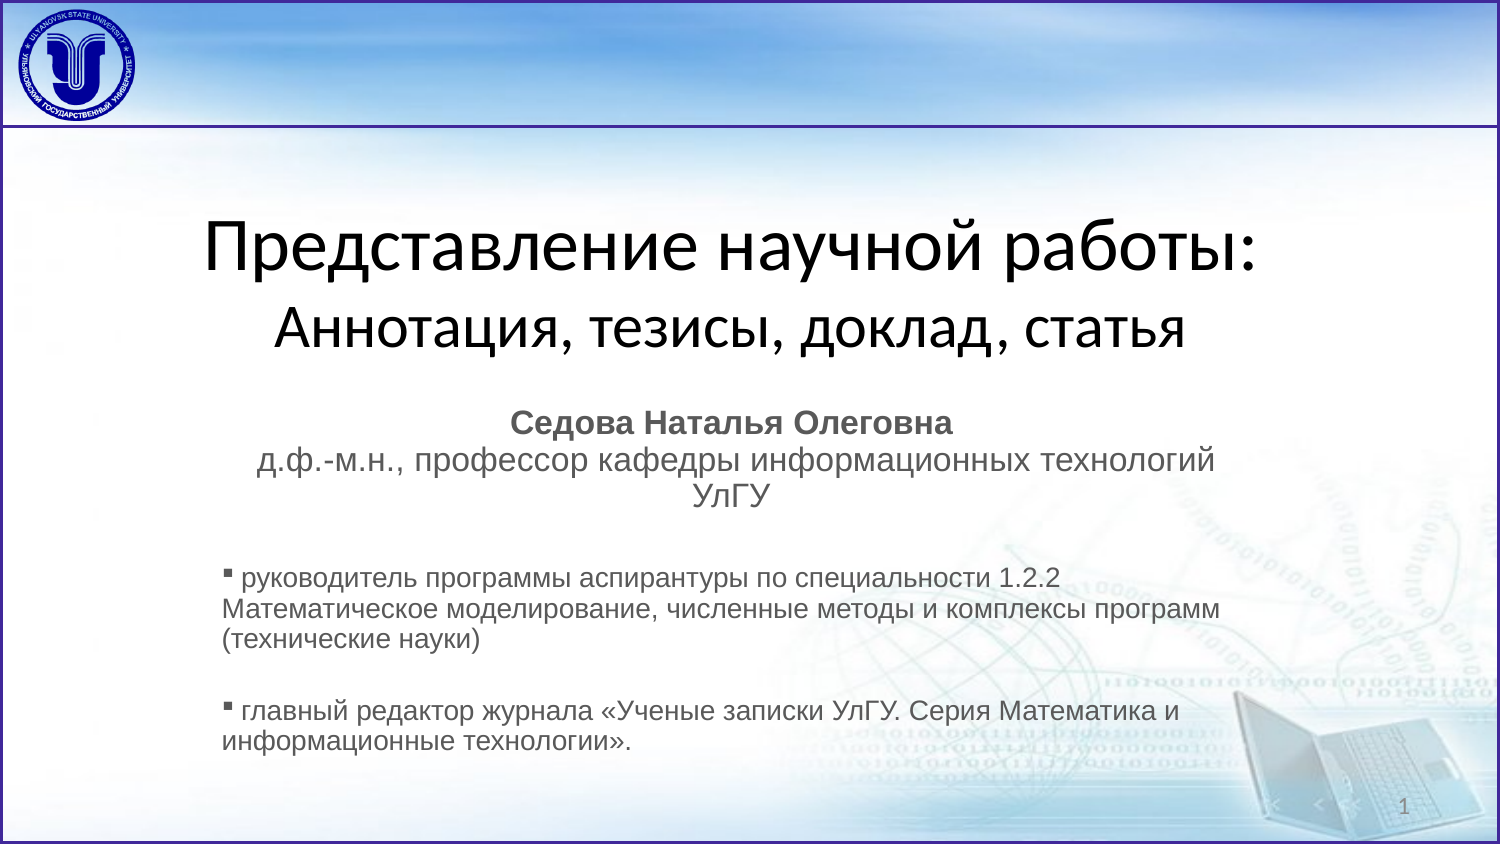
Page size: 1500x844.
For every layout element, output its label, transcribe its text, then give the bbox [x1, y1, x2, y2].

subtitle Седова Наталья Олеговна д.ф.-м.н., профессор кафедры информационных технологий УлГУ руководитель программы аспирантуры по специальности 1.2.2 Математическое моделирование, численные методы и комплексы программ (технические науки) главный редактор журнала «Ученые записки УлГУ. Серия Математика и информационные технологии». [206, 398, 1256, 767]
title Представление научной работы: Аннотация, тезисы, доклад, статья [135, 185, 1327, 369]
text_box [0, 132, 1500, 844]
text_box [0, 0, 1500, 125]
slide_number 1 [1074, 782, 1425, 827]
picture [17, 7, 136, 122]
